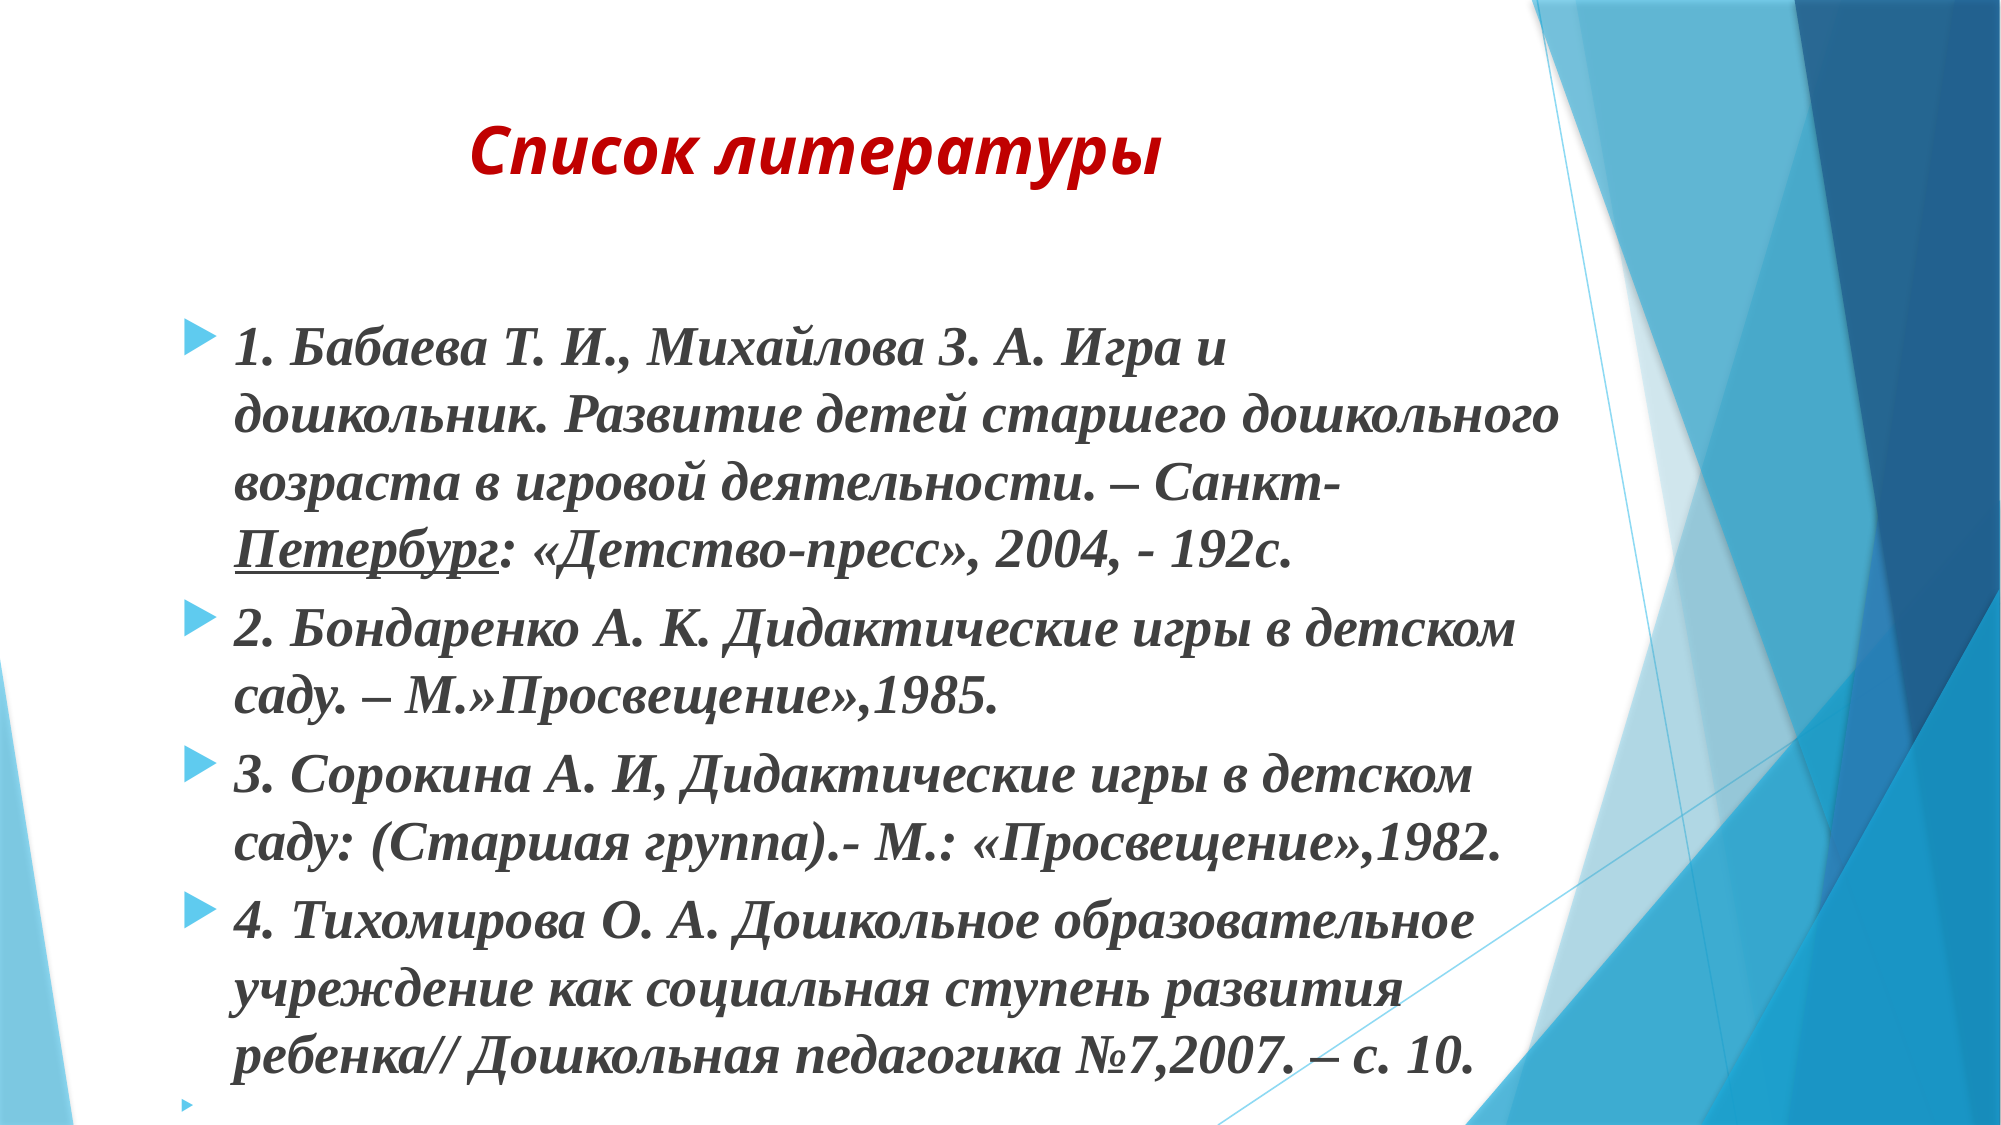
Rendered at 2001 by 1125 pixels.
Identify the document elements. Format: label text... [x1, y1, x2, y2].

list 1. Бабаева Т. И., Михайлова З. А. Игра и дошкольник. Развитие детей старшего дошкольного возраста в игровой деятельности. – Санкт-Петербург: «Детство-пресс», 2004, - 192с. 2. Бондаренко А. К. Дидактические игры в детском саду. – М.»Просвещение»,1985. 3. Сорокина А. И, Дидактические игры в детском саду: (Старшая группа).- М.: «Просвещение»,1982. 4. Тихомирова О. А. Дошкольное образовательное учреждение как социальная ступень развития ребенка// Дошкольная педагогика №7,2007. – с. 10. [165, 301, 1653, 1125]
title Список литературы [111, 99, 1522, 317]
